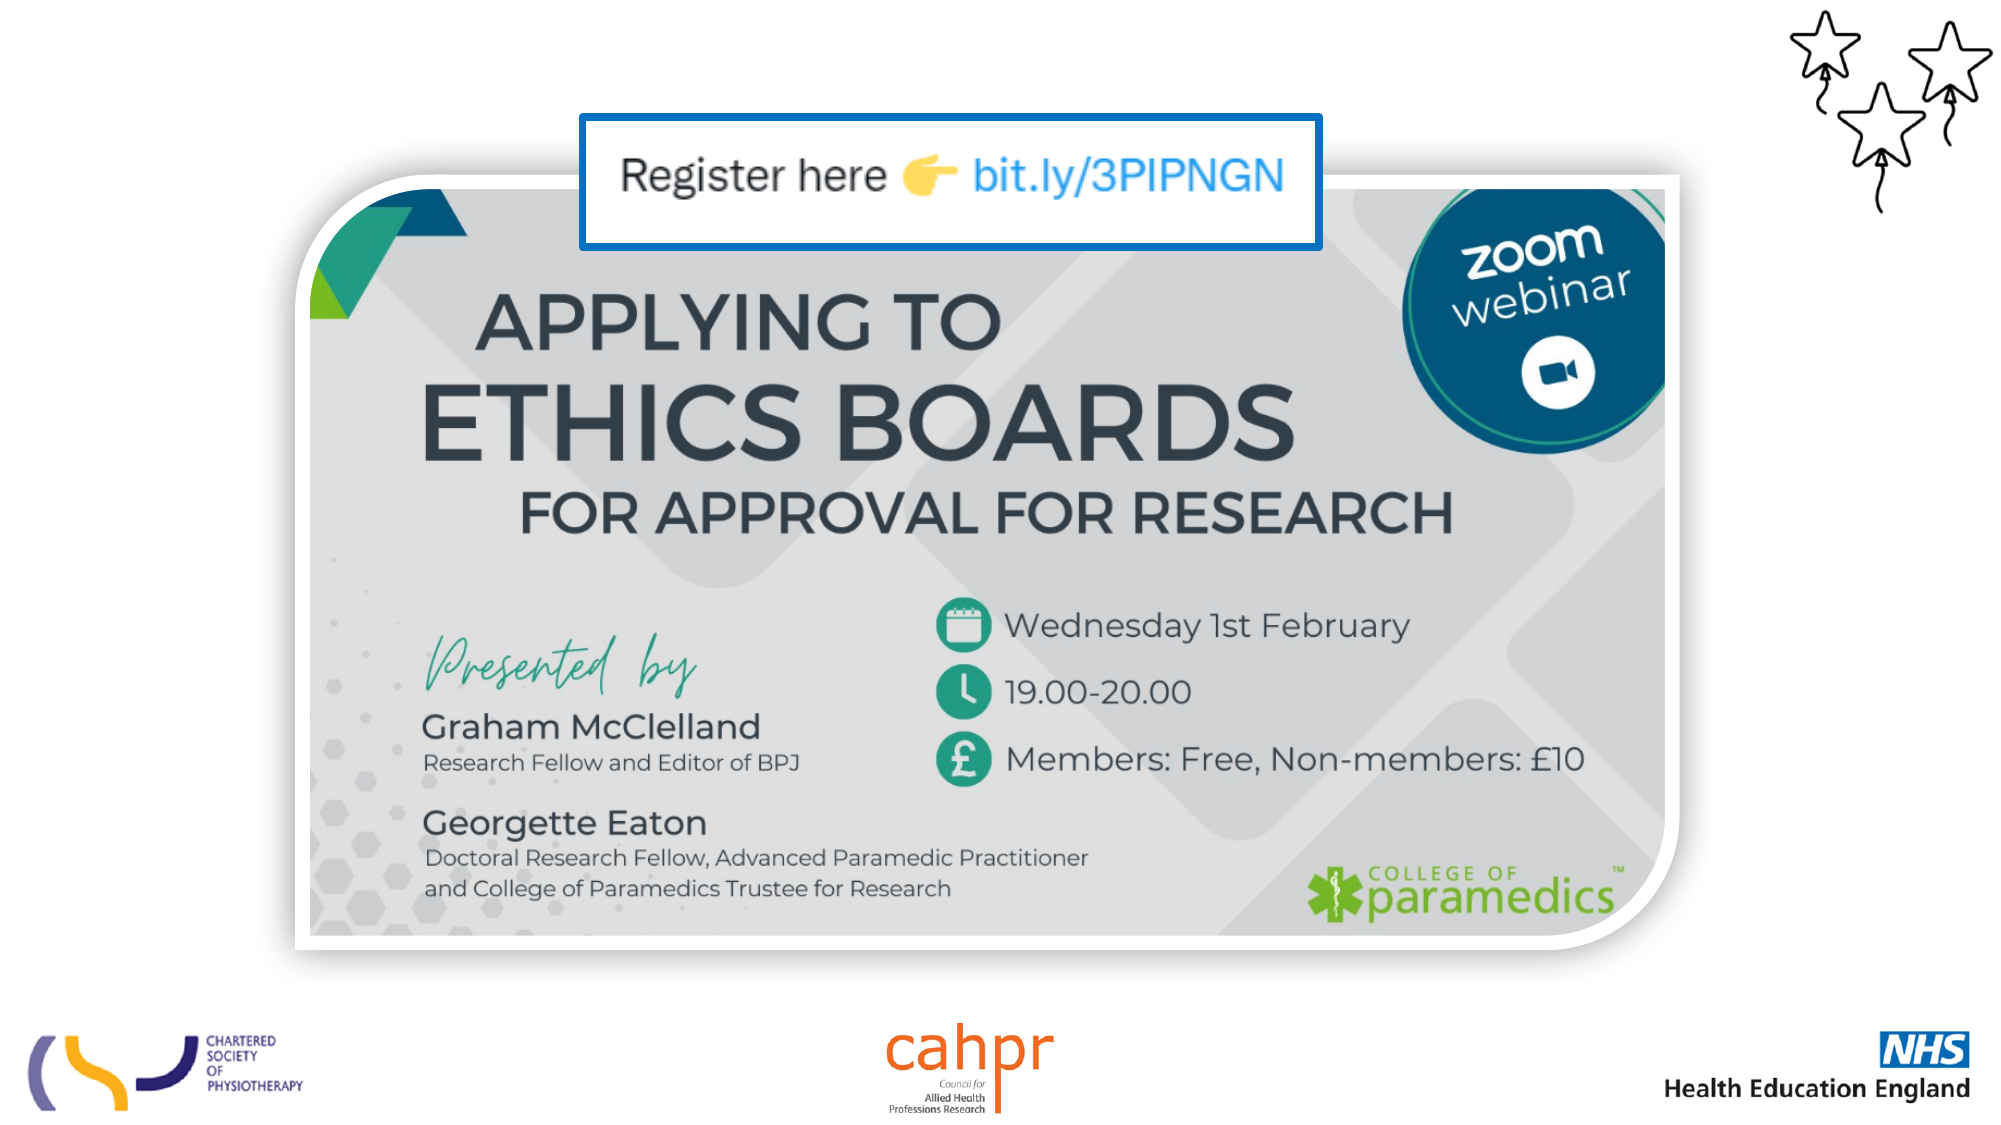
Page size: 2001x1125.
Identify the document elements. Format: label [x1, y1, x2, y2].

picture [18, 1030, 320, 1116]
picture [302, 120, 1673, 943]
picture [1782, 2, 2000, 221]
picture [871, 1023, 1065, 1125]
picture [1649, 1020, 1982, 1110]
